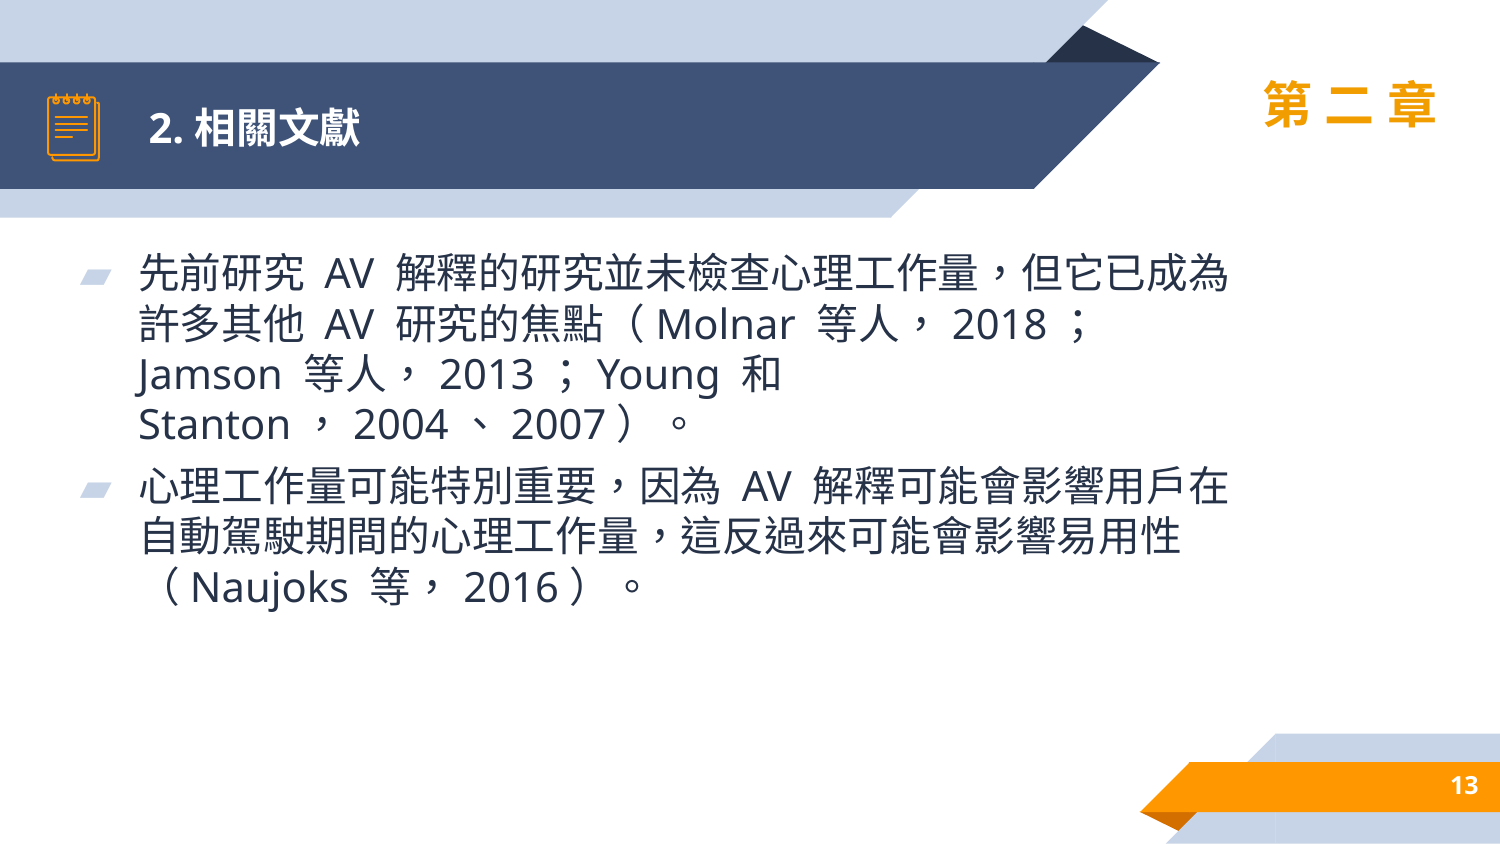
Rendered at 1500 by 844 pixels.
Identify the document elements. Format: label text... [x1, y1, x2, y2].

title 2.相關文獻 [133, 64, 997, 190]
slide_number 13 [1249, 760, 1494, 813]
text_box 先前研究 AV 解釋的研究並未檢查心理工作量，但它已成為許多其他 AV 研究的焦點（Molnar 等人，2018；Jamson 等人，2013；Young 和 Stanton，2004、2007）。 心理工作量可能特別重要，因為 AV 解釋可能會影響用戶在自動駕駛期間的心理工作量，這反過來可能會影響易用性（Naujoks 等，2016）。 [48, 232, 1250, 757]
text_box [47, 93, 100, 161]
text_box 第二章 [836, 65, 1452, 141]
